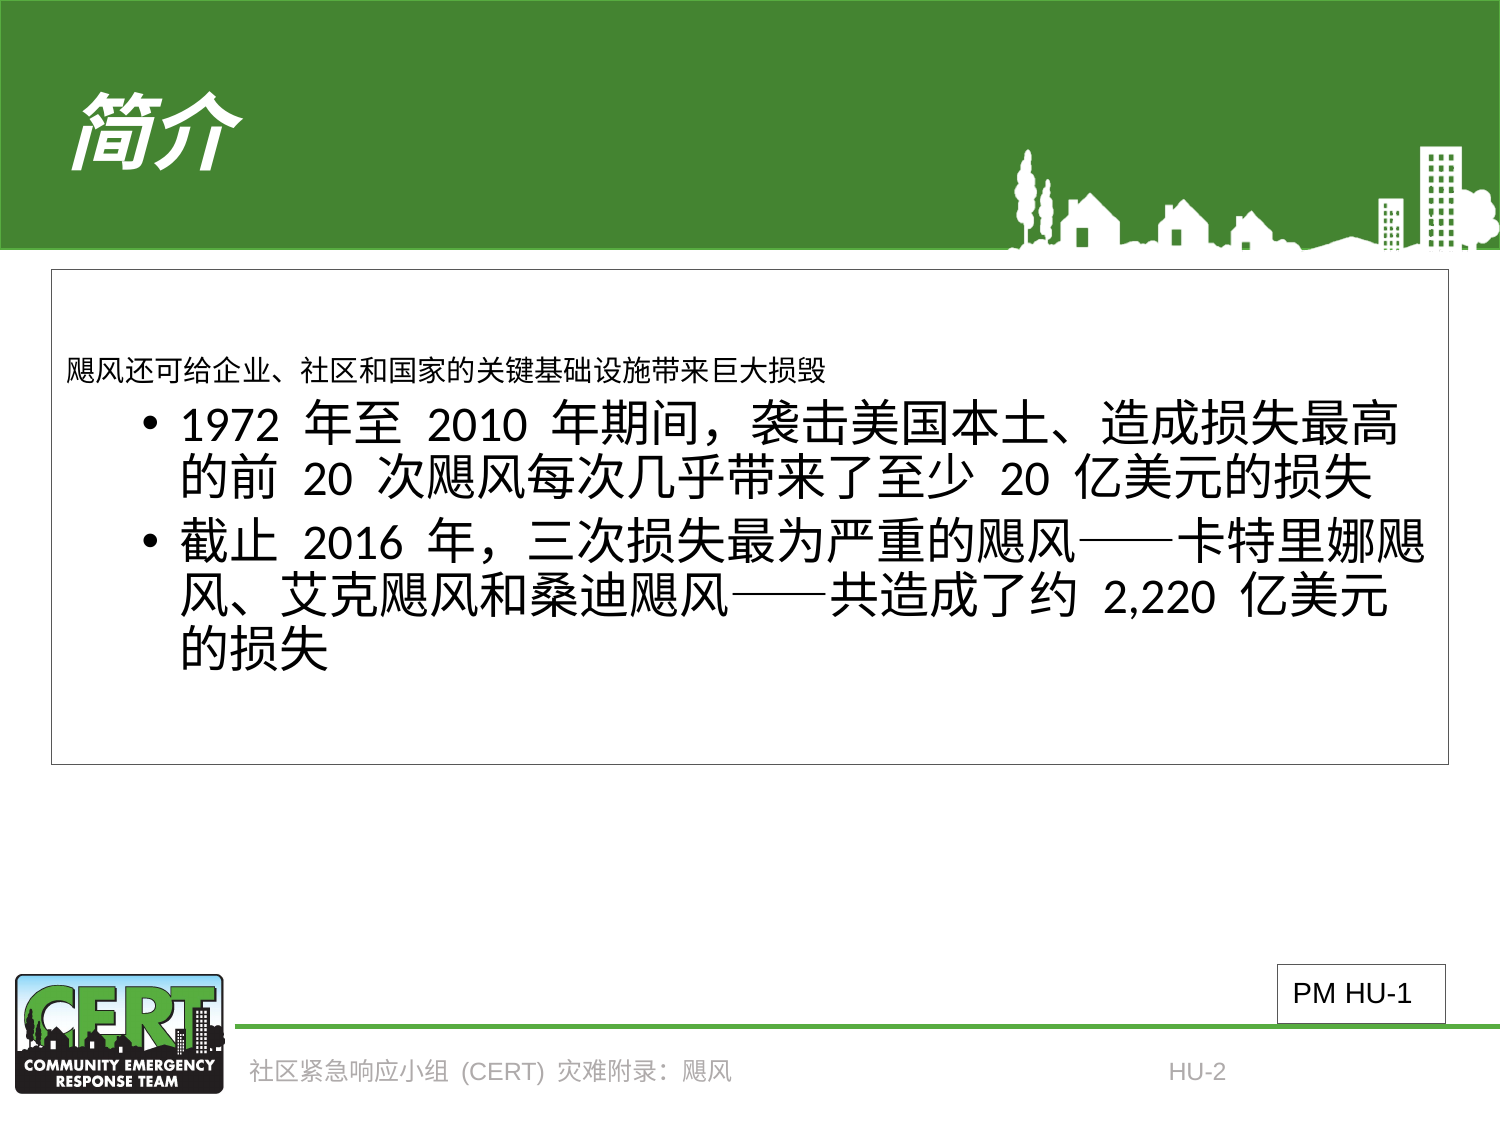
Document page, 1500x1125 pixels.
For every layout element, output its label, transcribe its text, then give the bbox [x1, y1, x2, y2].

list 飓风还可给企业、社区和国家的关键基础设施带来巨大损毁 1972 年至 2010 年期间，袭击美国本土、造成损失最高的前 20 次飓风每次几乎带来了至少 20 亿美元的损失 截止 2016 年，三次损失最为严重的飓风——卡特里娜飓风、艾克飓风和桑迪飓风——共造成了约 2,220 亿美元的损失 [51, 269, 1449, 765]
picture [14, 973, 225, 1094]
title 简介 [51, 52, 1005, 220]
picture [1006, 139, 1500, 252]
list HU-2 [1153, 1047, 1450, 1098]
list PM HU-1 [1277, 964, 1446, 1024]
list 社区紧急响应小组 (CERT) 灾难附录：飓风 [234, 1047, 963, 1098]
